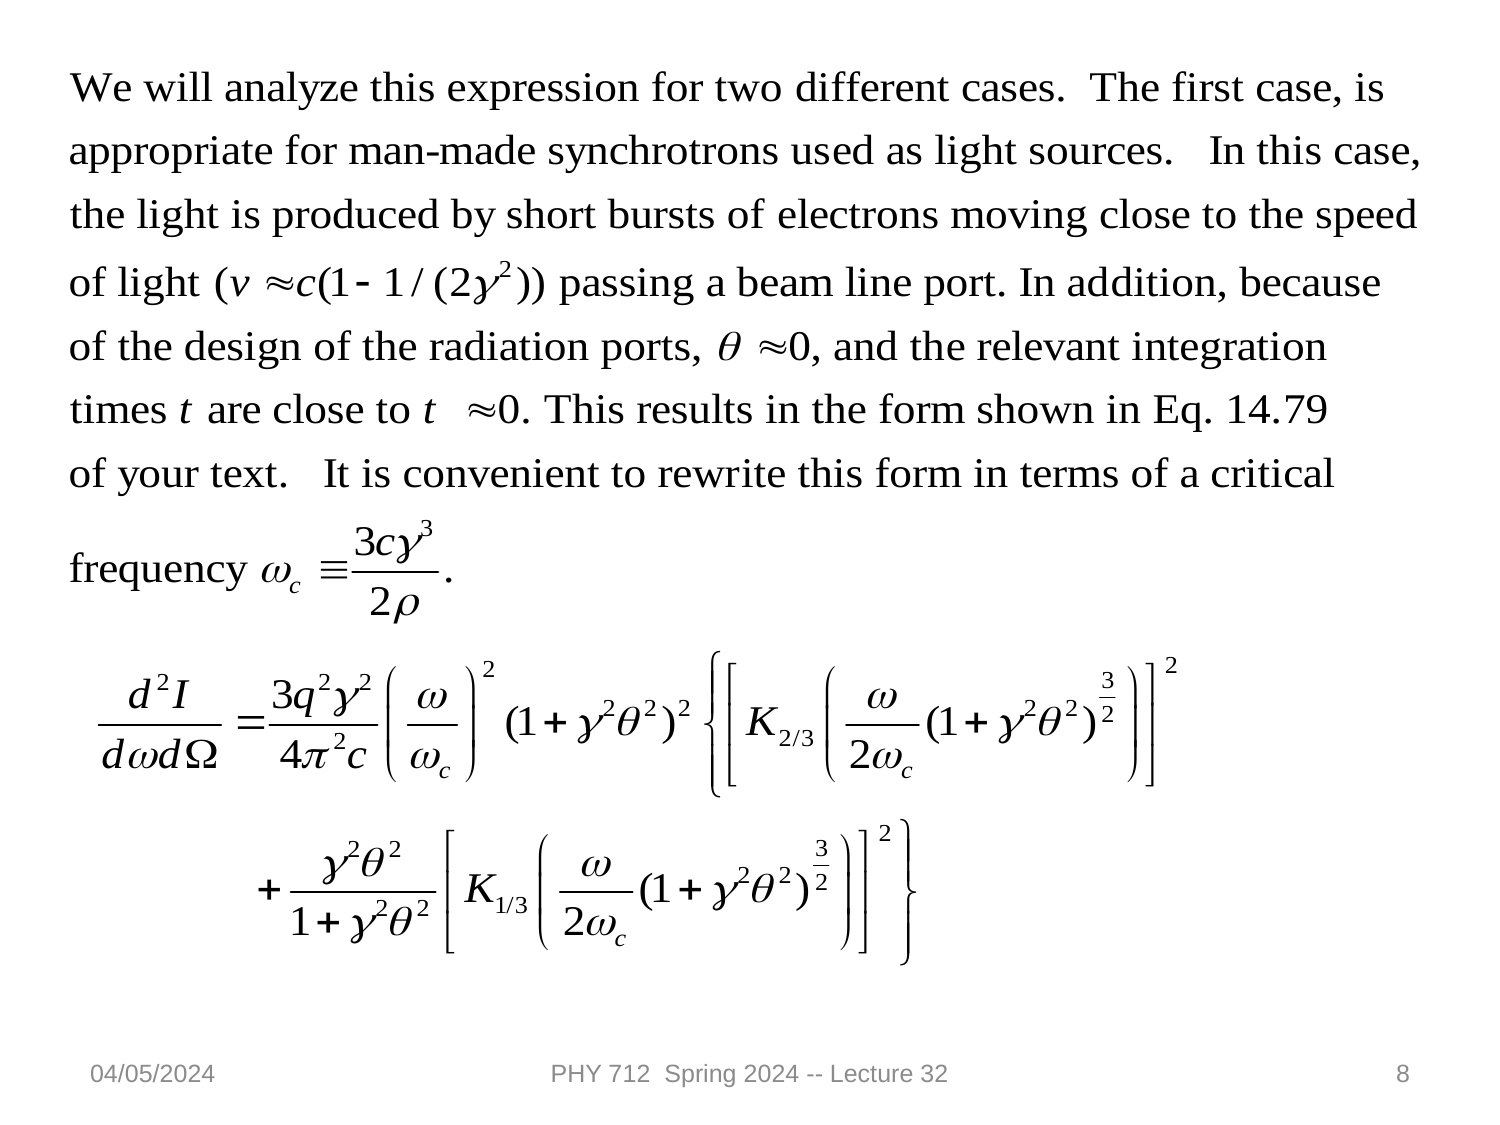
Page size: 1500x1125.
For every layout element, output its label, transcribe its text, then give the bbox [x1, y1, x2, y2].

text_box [90, 642, 1192, 975]
footer PHY 712 Spring 2024 -- Lecture 32 [512, 1042, 988, 1103]
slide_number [75, 1042, 425, 1103]
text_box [62, 63, 1432, 685]
slide_number 8 [1074, 1042, 1425, 1103]
